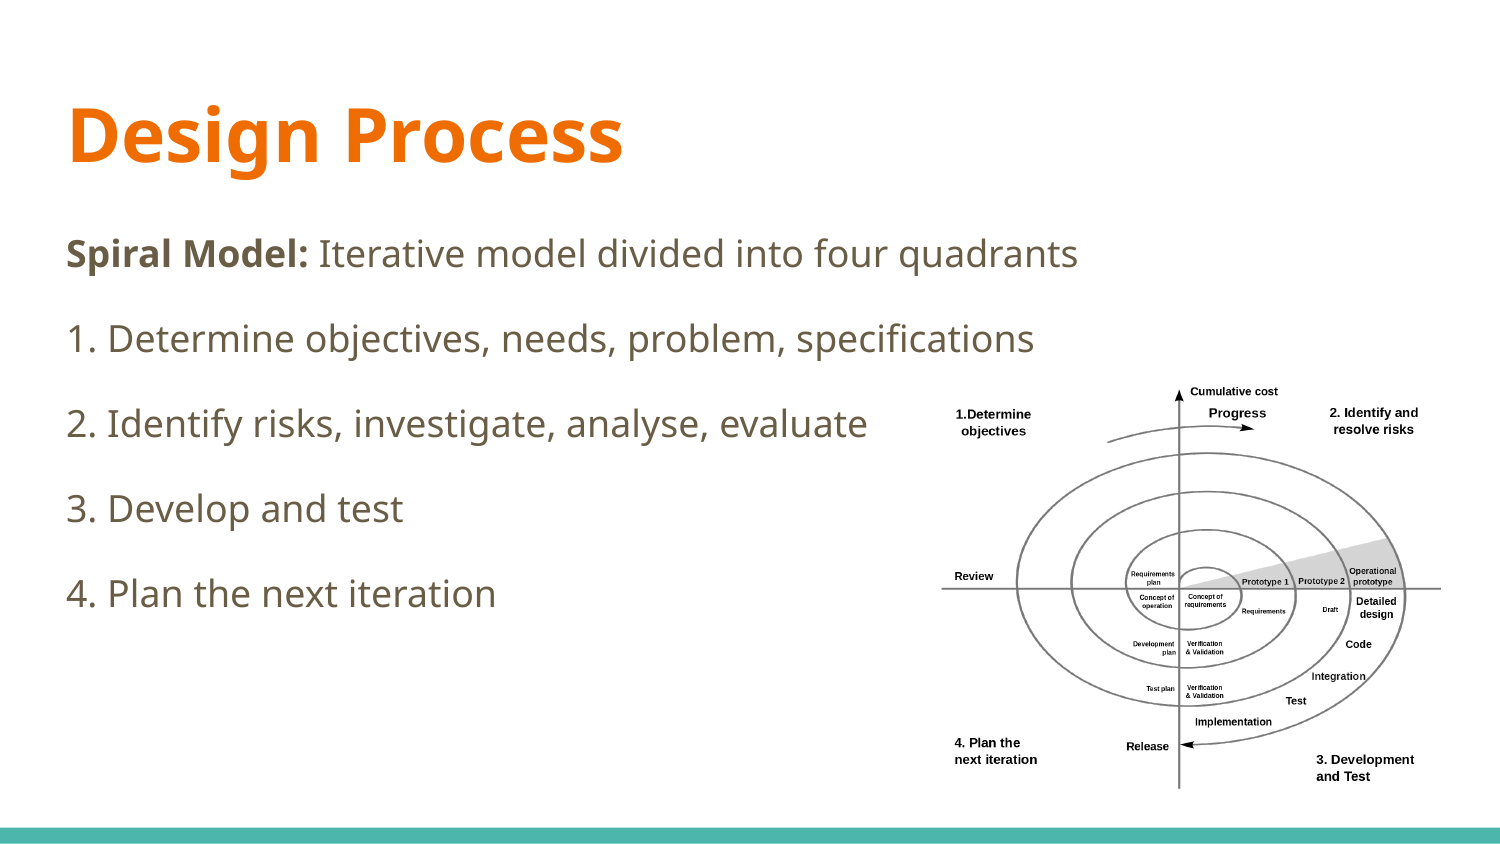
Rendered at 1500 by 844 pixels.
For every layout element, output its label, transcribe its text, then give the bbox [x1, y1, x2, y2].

title Design Process [51, 72, 1449, 189]
list Spiral Model: Iterative model divided into four quadrants 1. Determine objectives, needs, problem, specifications 2. Identify risks, investigate, analyse, evaluate 3. Develop and test 4. Plan the next iteration [51, 207, 1449, 750]
picture [939, 375, 1442, 794]
